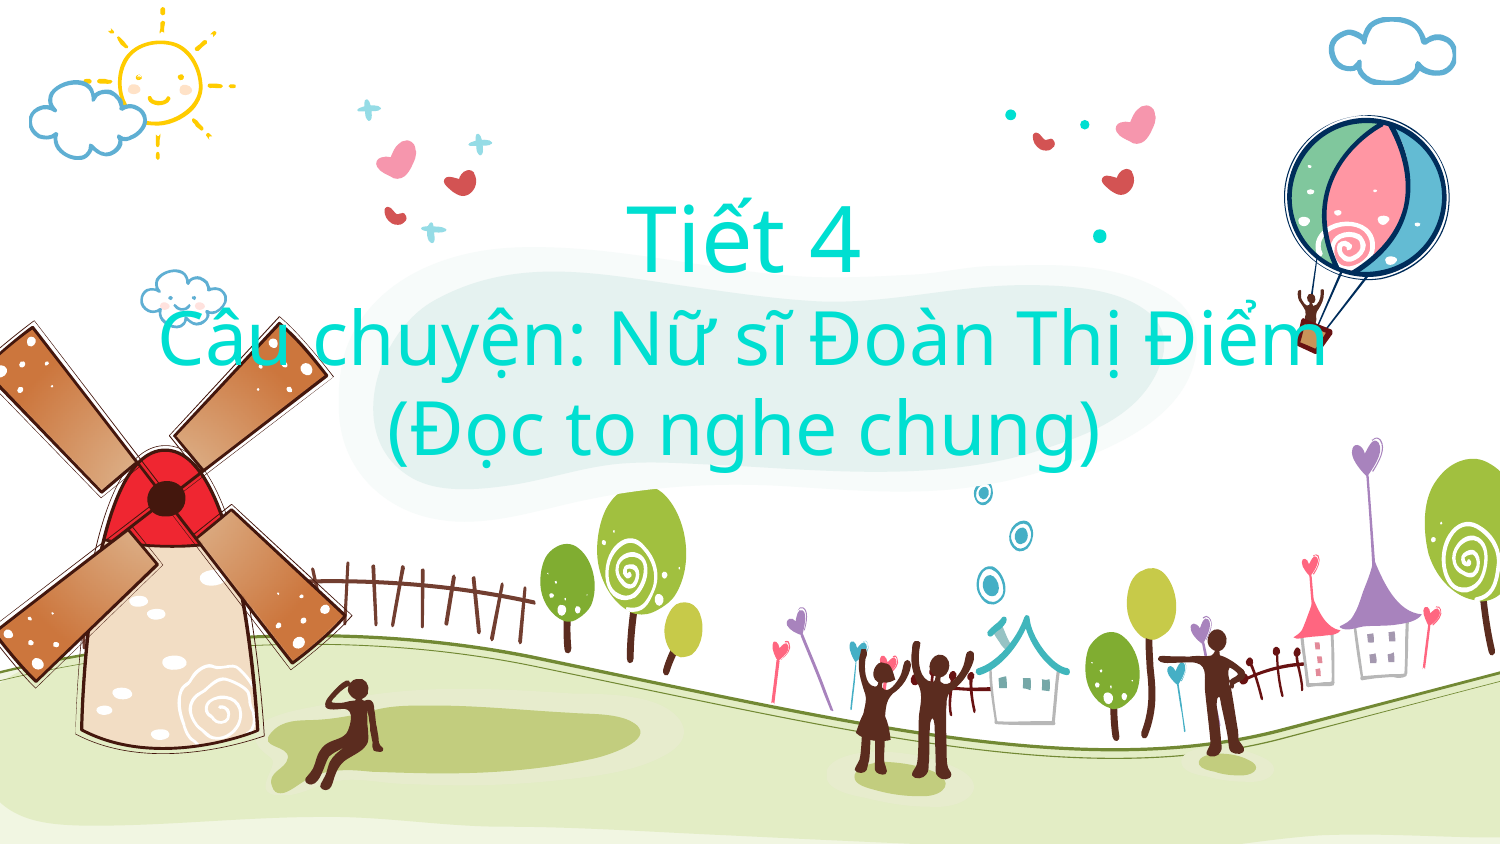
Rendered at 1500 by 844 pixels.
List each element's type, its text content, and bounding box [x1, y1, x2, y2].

title Tiết 4 Câu chuyện: Nữ sĩ Đoàn Thị Điểm (Đọc to nghe chung) [87, 128, 1401, 436]
picture [28, 5, 236, 160]
picture [0, 246, 1500, 844]
picture [1328, 17, 1457, 85]
picture [1282, 115, 1452, 354]
